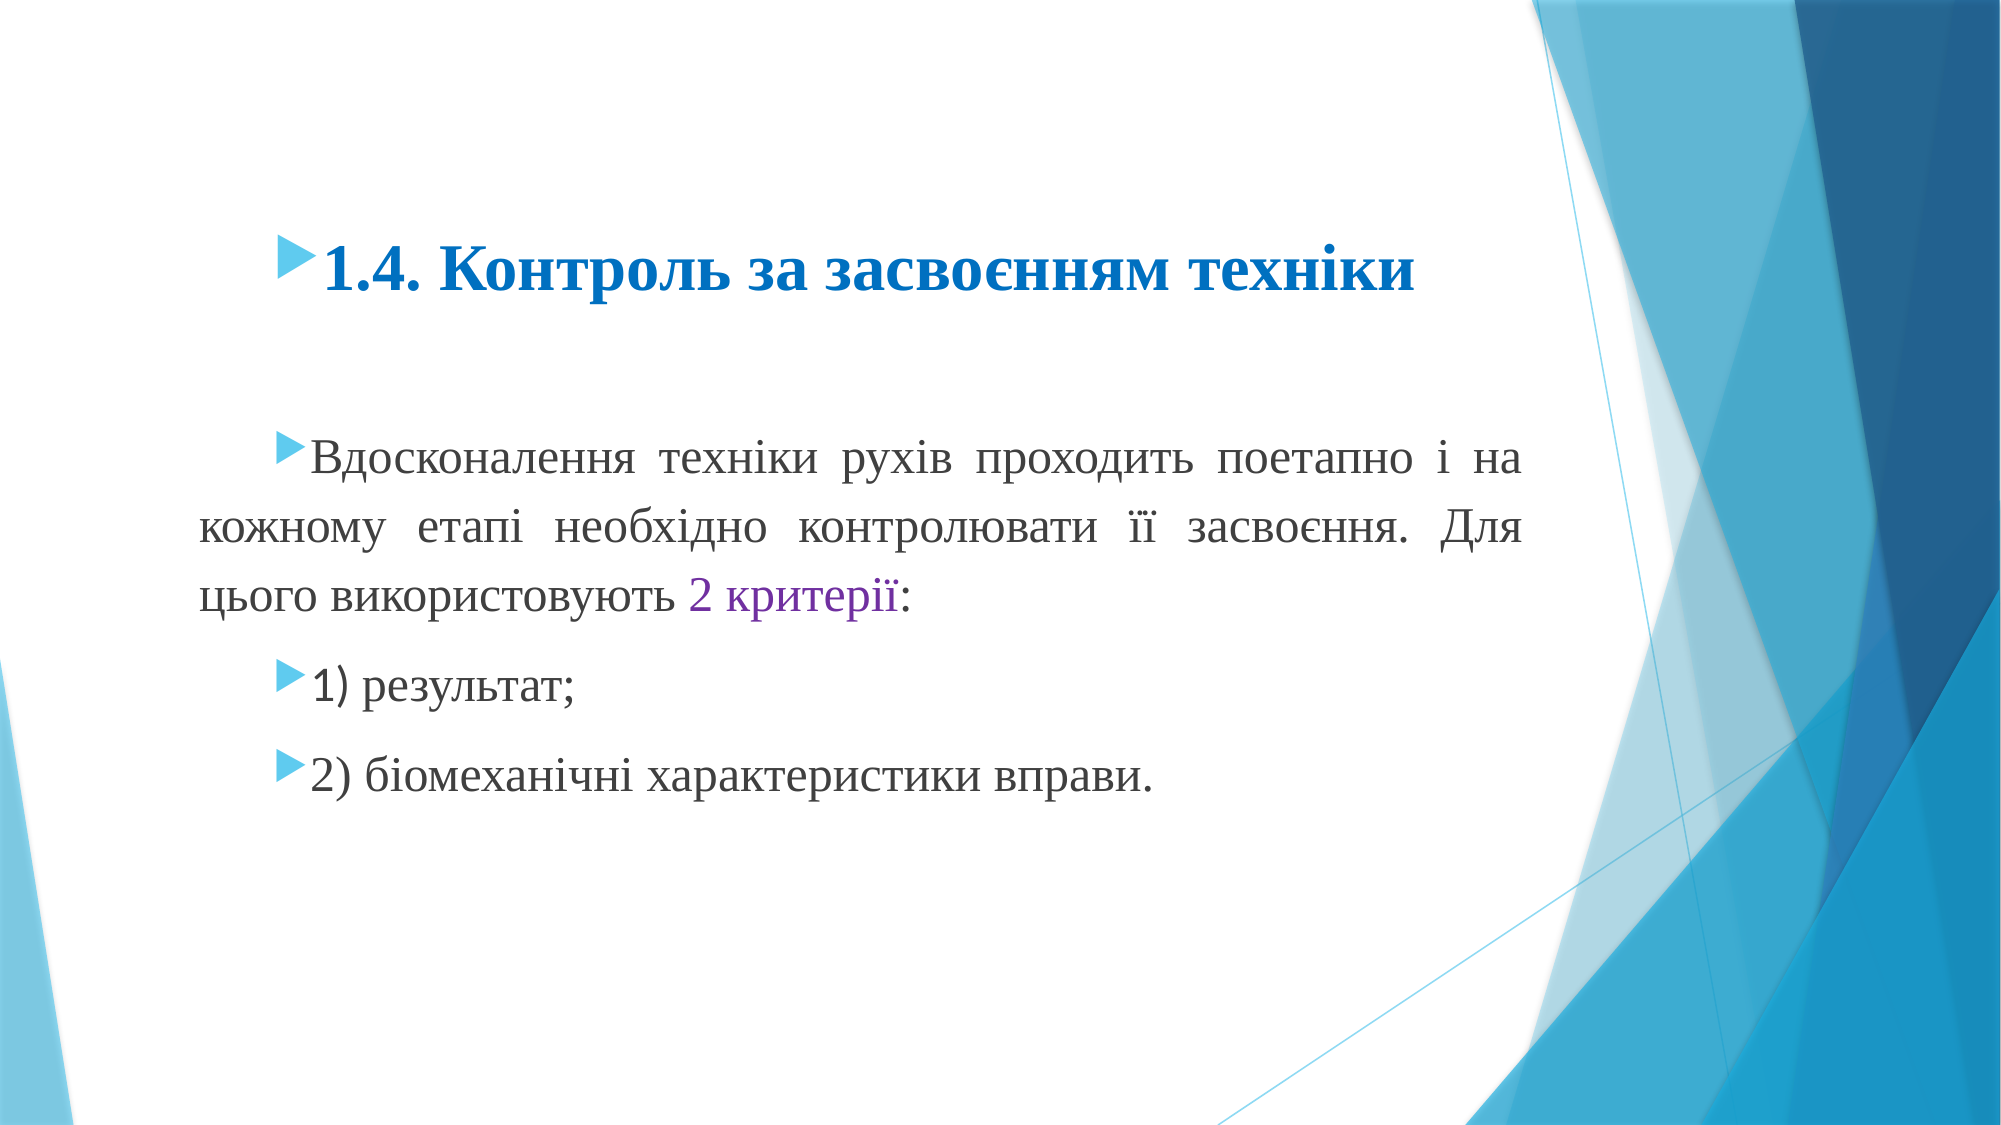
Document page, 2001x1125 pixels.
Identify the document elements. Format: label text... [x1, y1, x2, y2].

list 1.4. Контроль за засвоєнням техніки Вдосконалення техніки рухів проходить поетапно і на кожному етапі необхідно контролювати її засвоєння. Для цього використовують 2 критерії: 1) результат; 2) біомеханічні характеристики вправи. [127, 204, 1538, 860]
